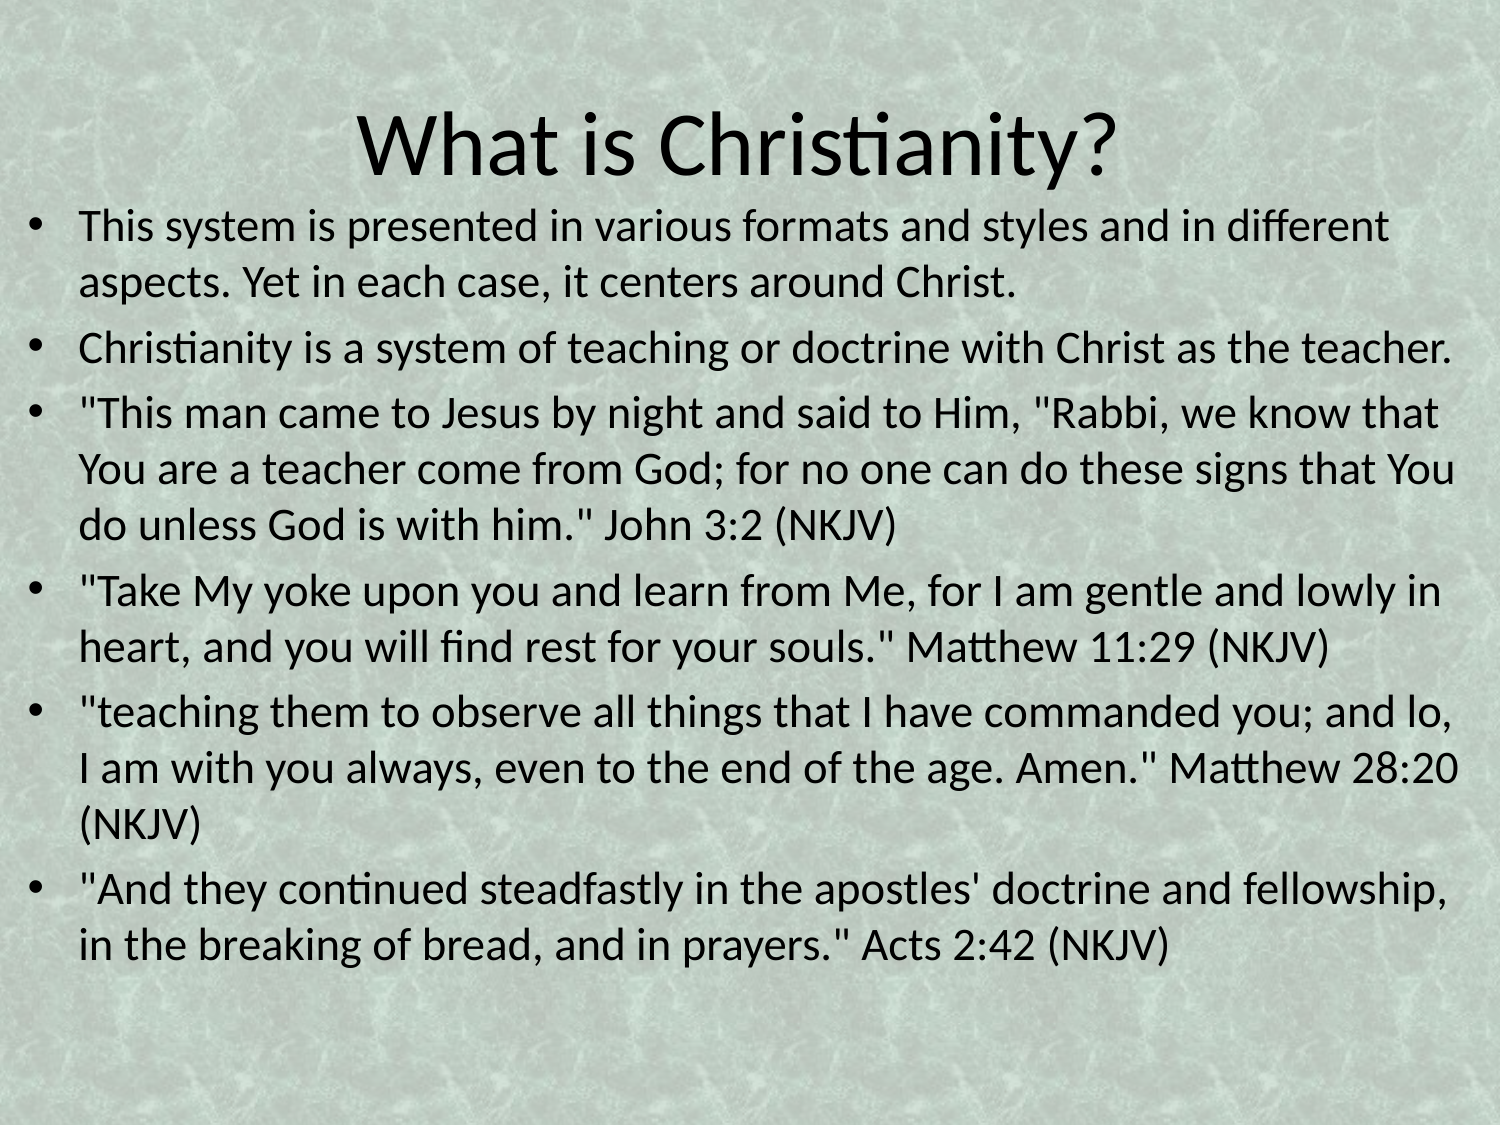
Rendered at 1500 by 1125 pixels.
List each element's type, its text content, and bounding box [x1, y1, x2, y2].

title What is Christianity? [75, 45, 1425, 187]
list This system is presented in various formats and styles and in different aspects. Yet in each case, it centers around Christ. Christianity is a system of teaching or doctrine with Christ as the teacher. "This man came to Jesus by night and said to Him, "Rabbi, we know that You are a teacher come from God; for no one can do these signs that You do unless God is with him." John 3:2 (NKJV) "Take My yoke upon you and learn from Me, for I am gentle and lowly in heart, and you will find rest for your souls." Matthew 11:29 (NKJV) "teaching them to observe all things that I have commanded you; and lo, I am with you always, even to the end of the age. Amen." Matthew 28:20 (NKJV) "And they continued steadfastly in the apostles' doctrine and fellowship, in the breaking of bread, and in prayers." Acts 2:42 (NKJV) [12, 187, 1488, 1100]
